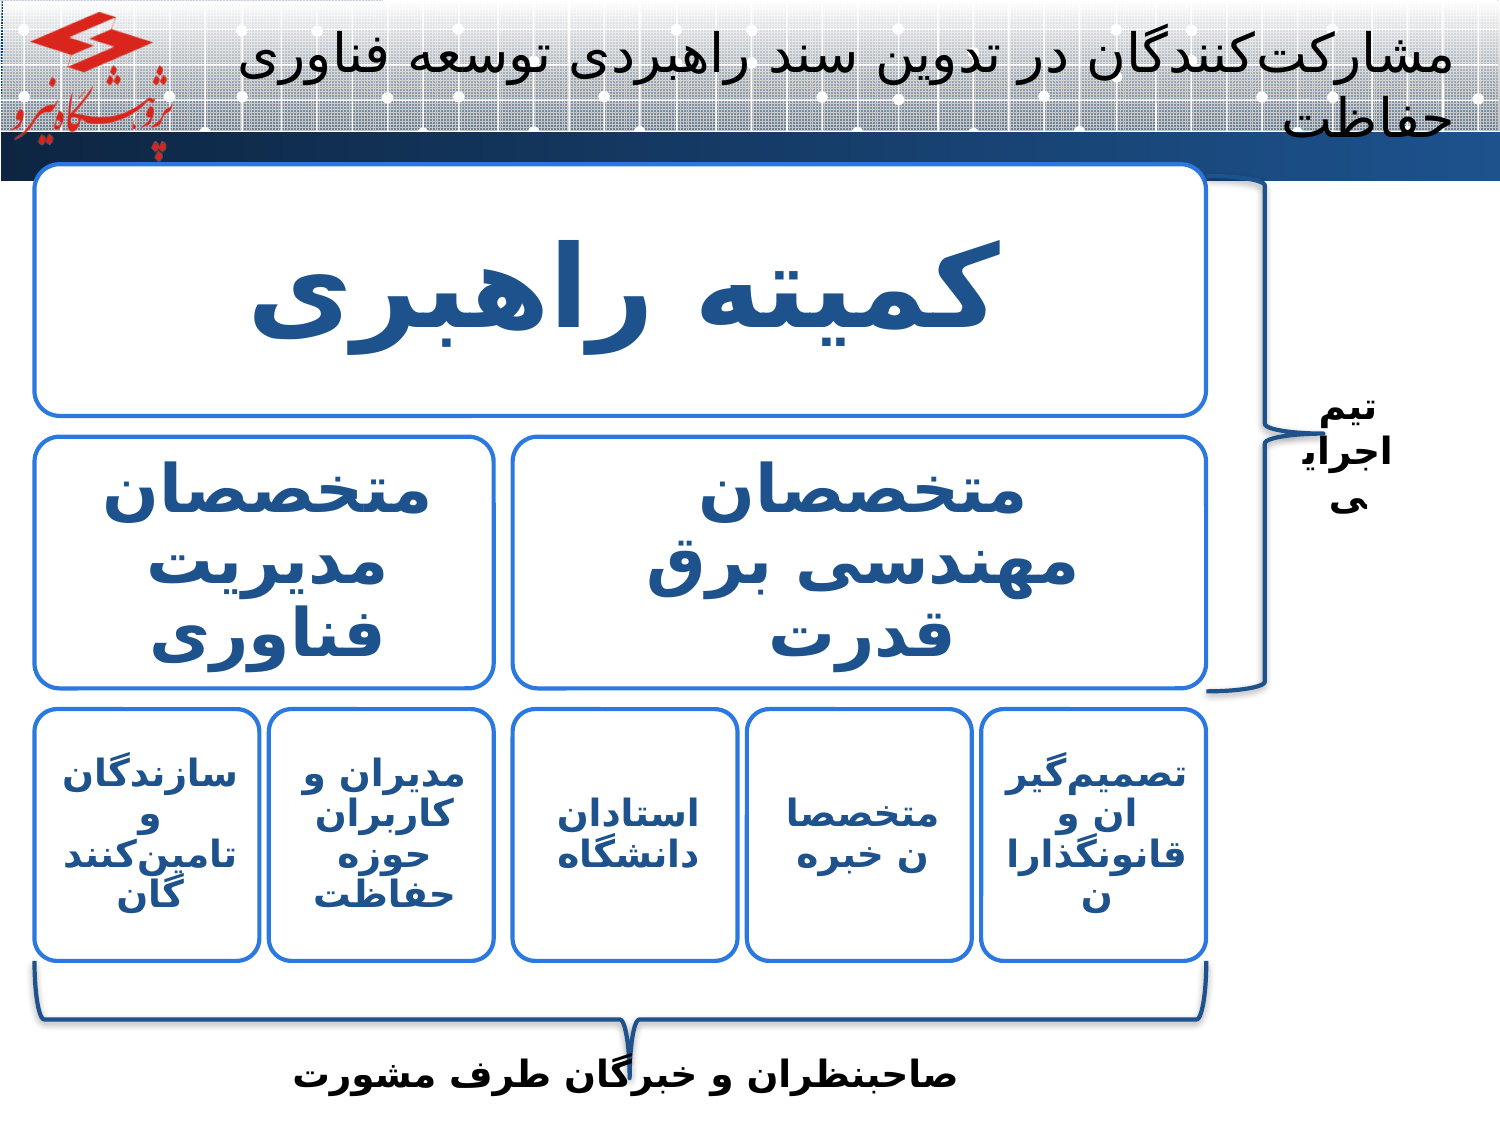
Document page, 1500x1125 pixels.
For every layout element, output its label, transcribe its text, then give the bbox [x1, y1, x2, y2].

title مشارکت‌کنندگان در تدوین سند راهبردی توسعه فناوری حفاظت [175, 37, 1471, 131]
picture [9, 11, 179, 163]
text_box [34, 163, 1413, 1104]
